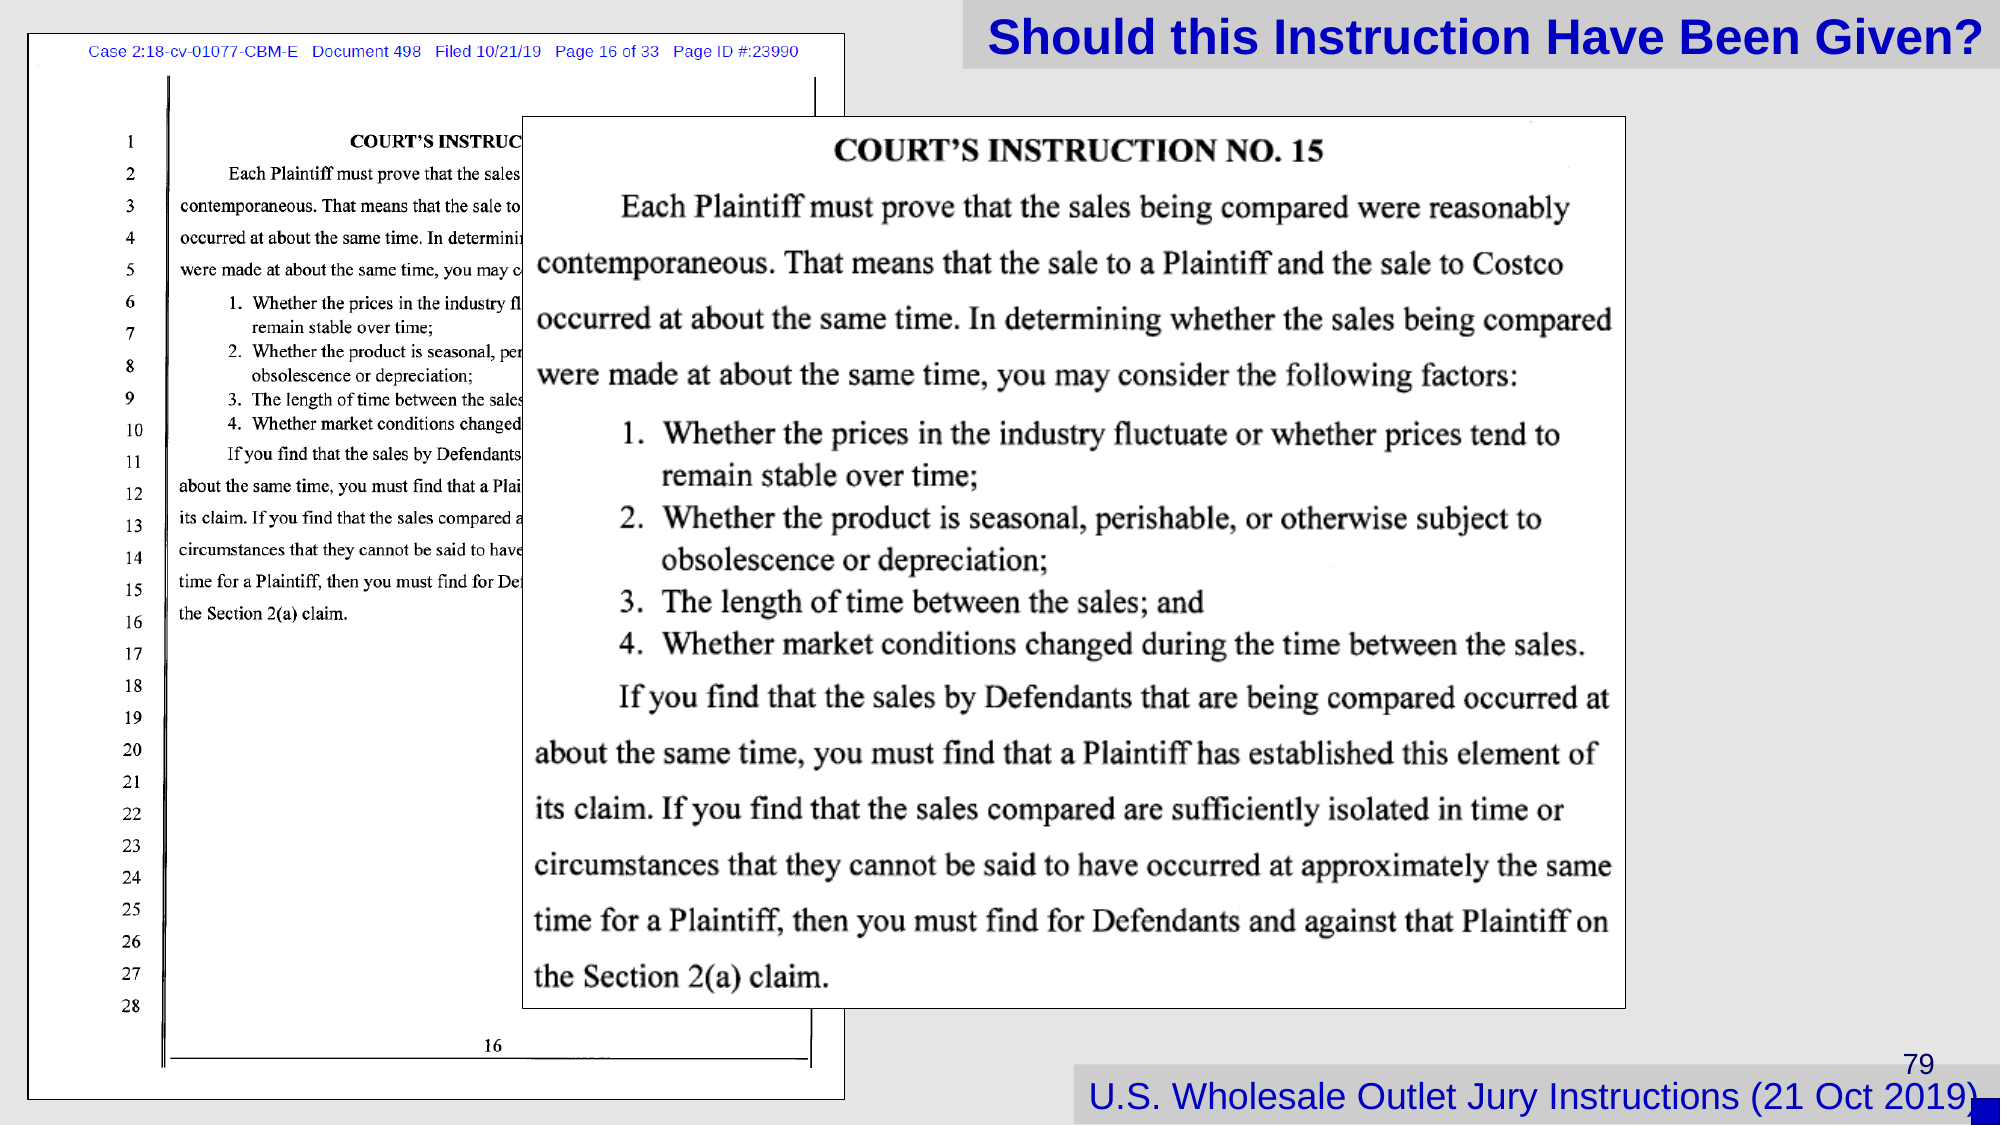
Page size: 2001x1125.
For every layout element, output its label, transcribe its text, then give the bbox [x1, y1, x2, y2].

picture [28, 34, 1626, 1100]
title Should this Instruction Have Been Given? [962, 0, 2000, 69]
text_box U.S. Wholesale Outlet Jury Instructions (21 Oct 2019) [1073, 1064, 2000, 1125]
text_box [1971, 1099, 2000, 1125]
slide_number 79 [1533, 1024, 1951, 1064]
